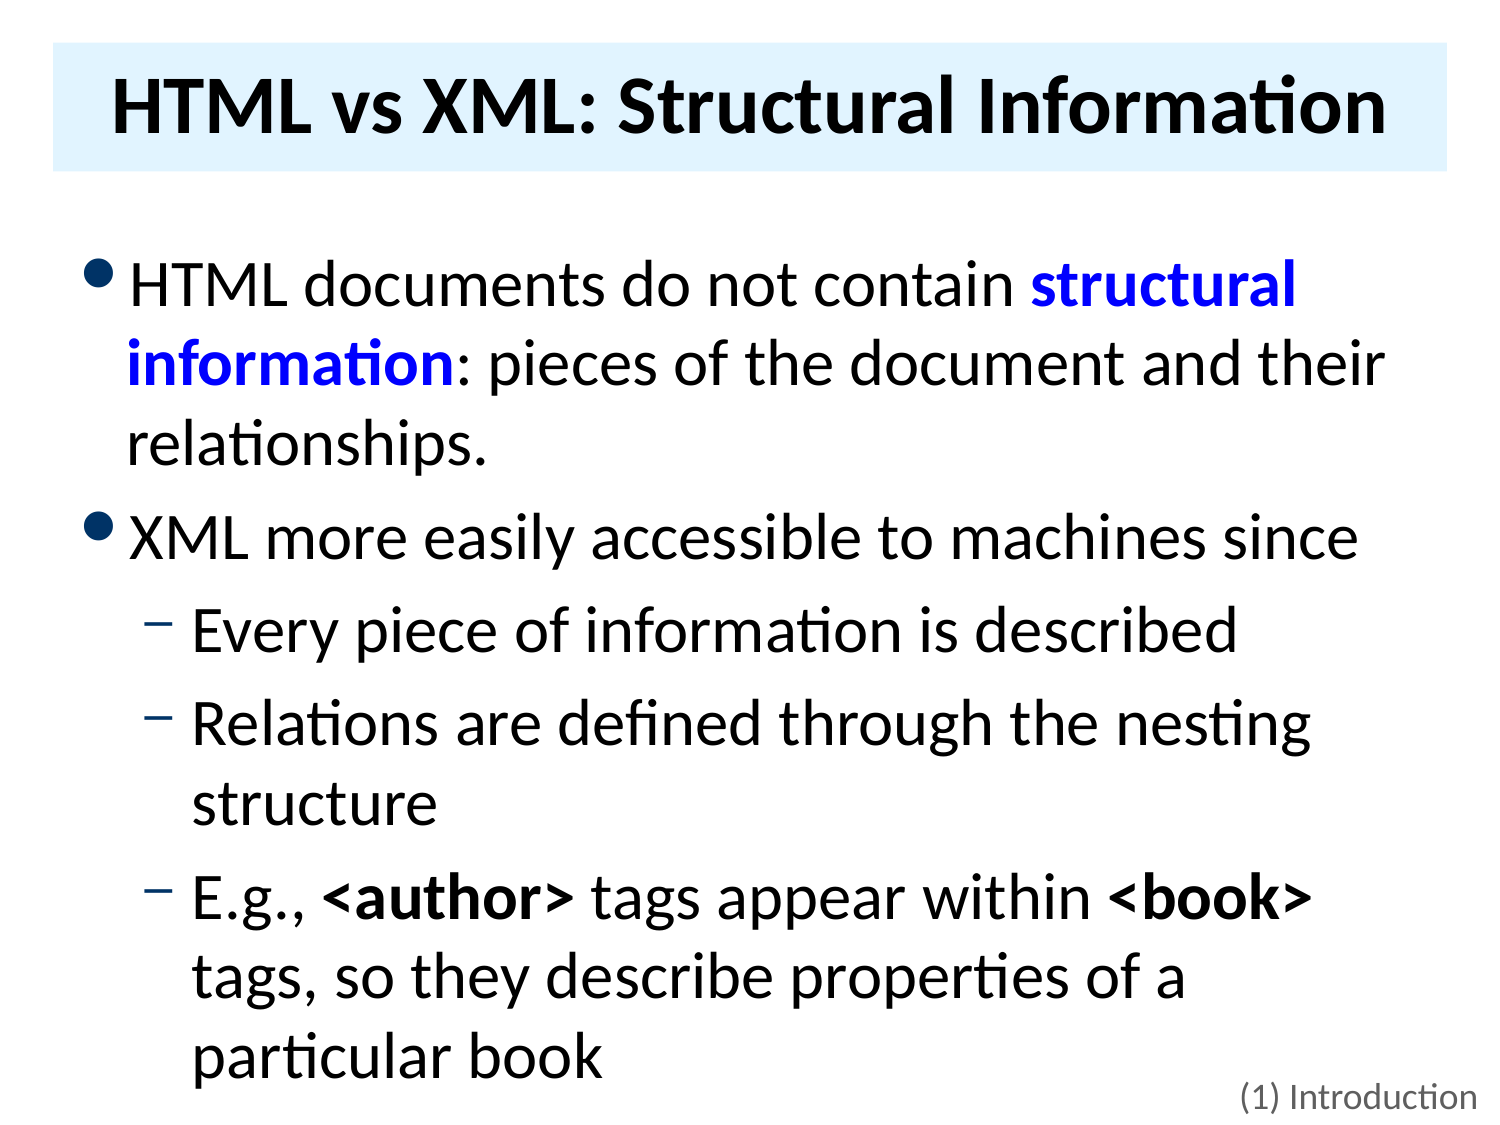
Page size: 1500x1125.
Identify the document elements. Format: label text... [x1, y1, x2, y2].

text_box (1) Introduction [1224, 1064, 1494, 1125]
title HTML vs XML: Structural Information [53, 42, 1447, 172]
list HTML documents do not contain structural information: pieces of the document and their relationships. XML more easily accessible to machines since Every piece of information is described Relations are defined through the nesting structure E.g., <author> tags appear within <book> tags, so they describe properties of a particular book [64, 231, 1436, 1094]
